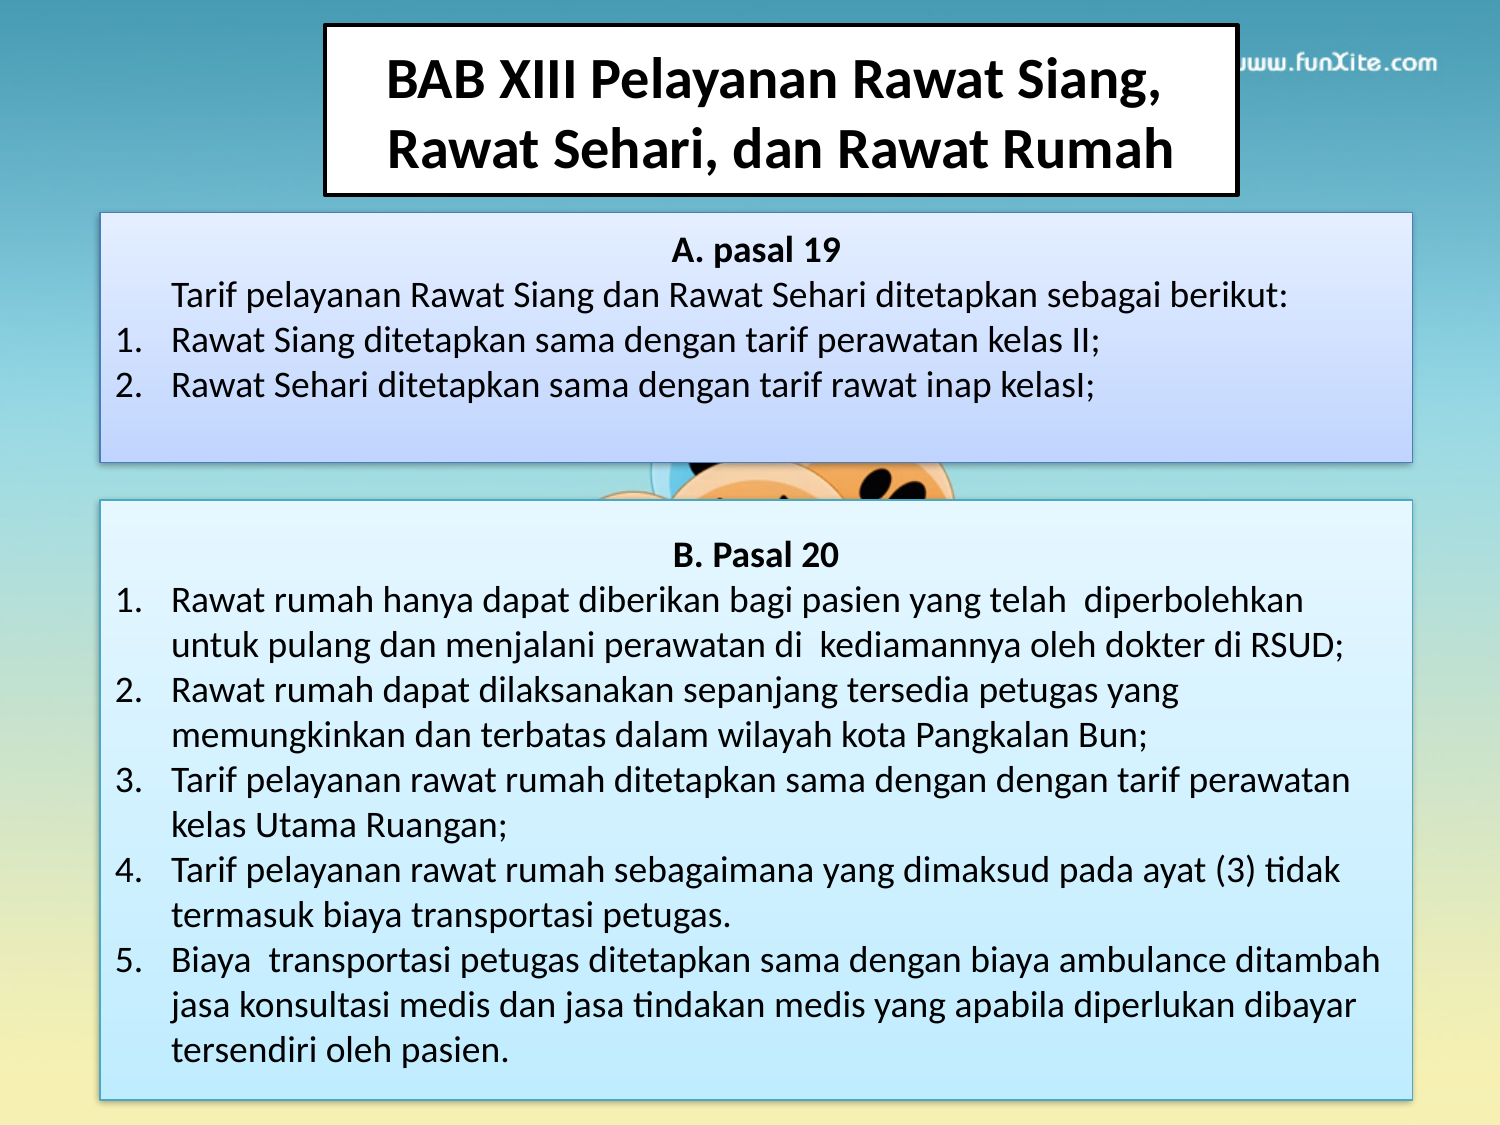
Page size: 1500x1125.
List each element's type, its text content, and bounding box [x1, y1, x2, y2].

text_box B. Pasal 20 Rawat rumah hanya dapat diberikan bagi pasien yang telah diperbolehkan untuk pulang dan menjalani perawatan di kediamannya oleh dokter di RSUD; Rawat rumah dapat dilaksanakan sepanjang tersedia petugas yang memungkinkan dan terbatas dalam wilayah kota Pangkalan Bun; Tarif pelayanan rawat rumah ditetapkan sama dengan dengan tarif perawatan kelas Utama Ruangan; Tarif pelayanan rawat rumah sebagaimana yang dimaksud pada ayat (3) tidak termasuk biaya transportasi petugas. Biaya transportasi petugas ditetapkan sama dengan biaya ambulance ditambah jasa konsultasi medis dan jasa tindakan medis yang apabila diperlukan dibayar tersendiri oleh pasien. [99, 499, 1413, 1101]
title BAB XIII Pelayanan Rawat Siang, Rawat Sehari, dan Rawat Rumah [323, 23, 1240, 197]
text_box A. pasal 19 Tarif pelayanan Rawat Siang dan Rawat Sehari ditetapkan sebagai berikut: Rawat Siang ditetapkan sama dengan tarif perawatan kelas II; Rawat Sehari ditetapkan sama dengan tarif rawat inap kelasI; [99, 212, 1413, 463]
picture [0, 0, 1500, 1125]
